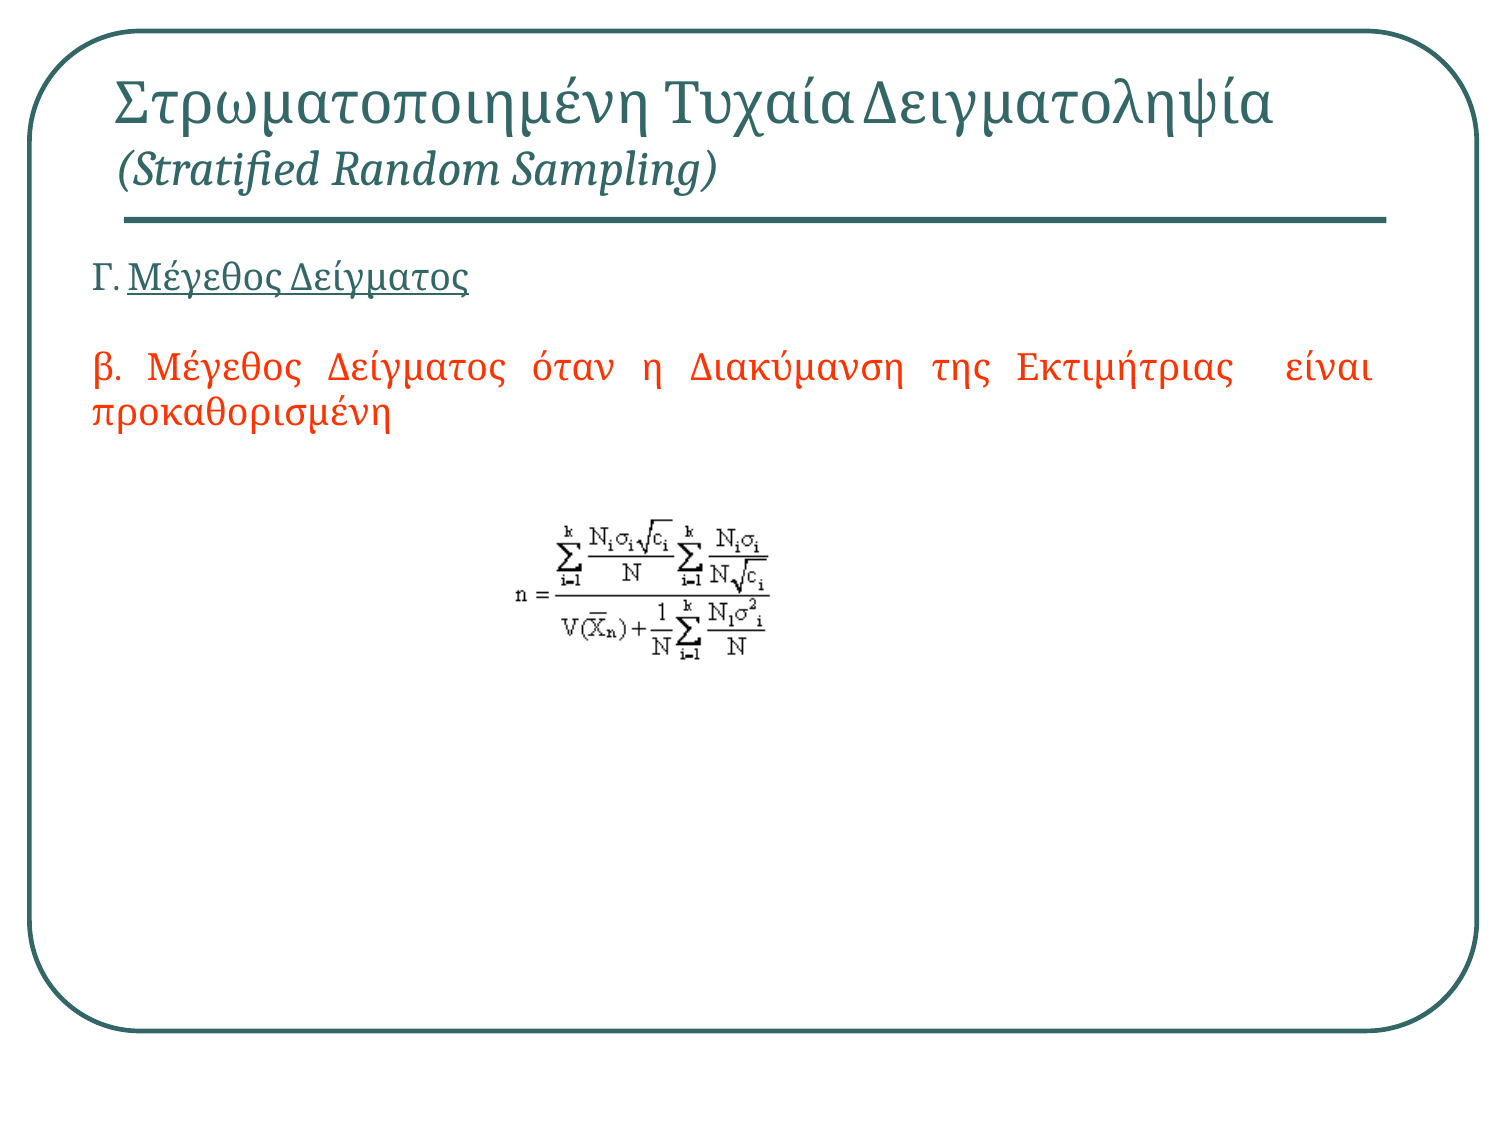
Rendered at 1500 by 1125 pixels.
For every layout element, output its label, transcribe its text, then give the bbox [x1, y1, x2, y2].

picture [513, 515, 779, 666]
text_box Στρωματοποιημένη Τυχαία Δειγματοληψία (Stratified Random Sampling) [100, 66, 1451, 194]
text_box Γ. Μέγεθος Δείγματος β. Μέγεθος Δείγματος όταν η Διακύμανση της Εκτιμήτριας είναι προκαθορισμένη [76, 245, 1388, 440]
